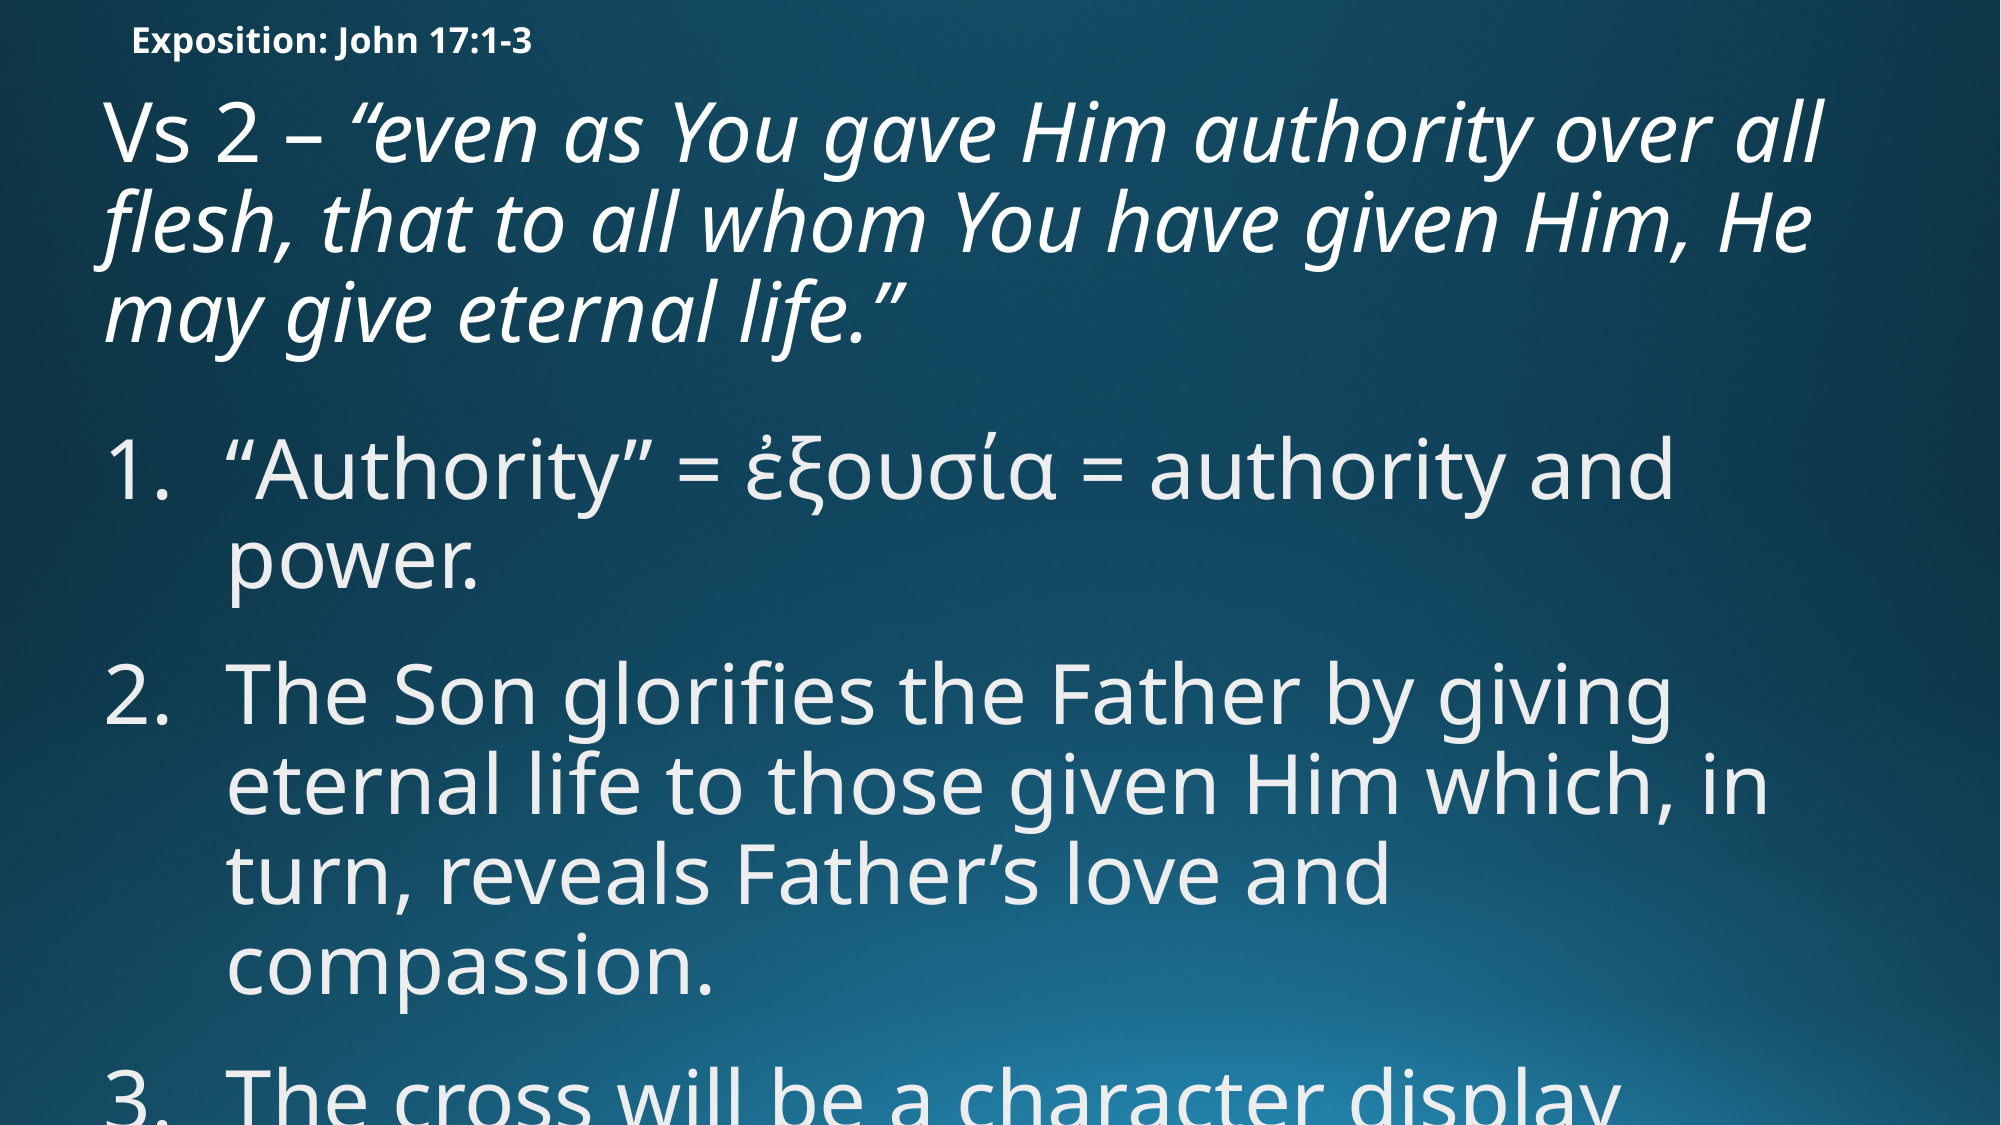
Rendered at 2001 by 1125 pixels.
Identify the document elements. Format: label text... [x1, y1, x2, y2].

list Vs 2 – “even as You gave Him authority over all flesh, that to all whom You have given Him, He may give eternal life.” [88, 83, 1880, 285]
picture [0, 0, 2001, 1125]
title Exposition: John 17:1-3 [115, 0, 586, 83]
text_box “Authority” = ἐξουσία = authority and power. The Son glorifies the Father by giving eternal life to those given Him which, in turn, reveals Father’s love and compassion. The cross will be a character display similar to something Moses witnessed at Sinai. [88, 419, 1880, 1102]
